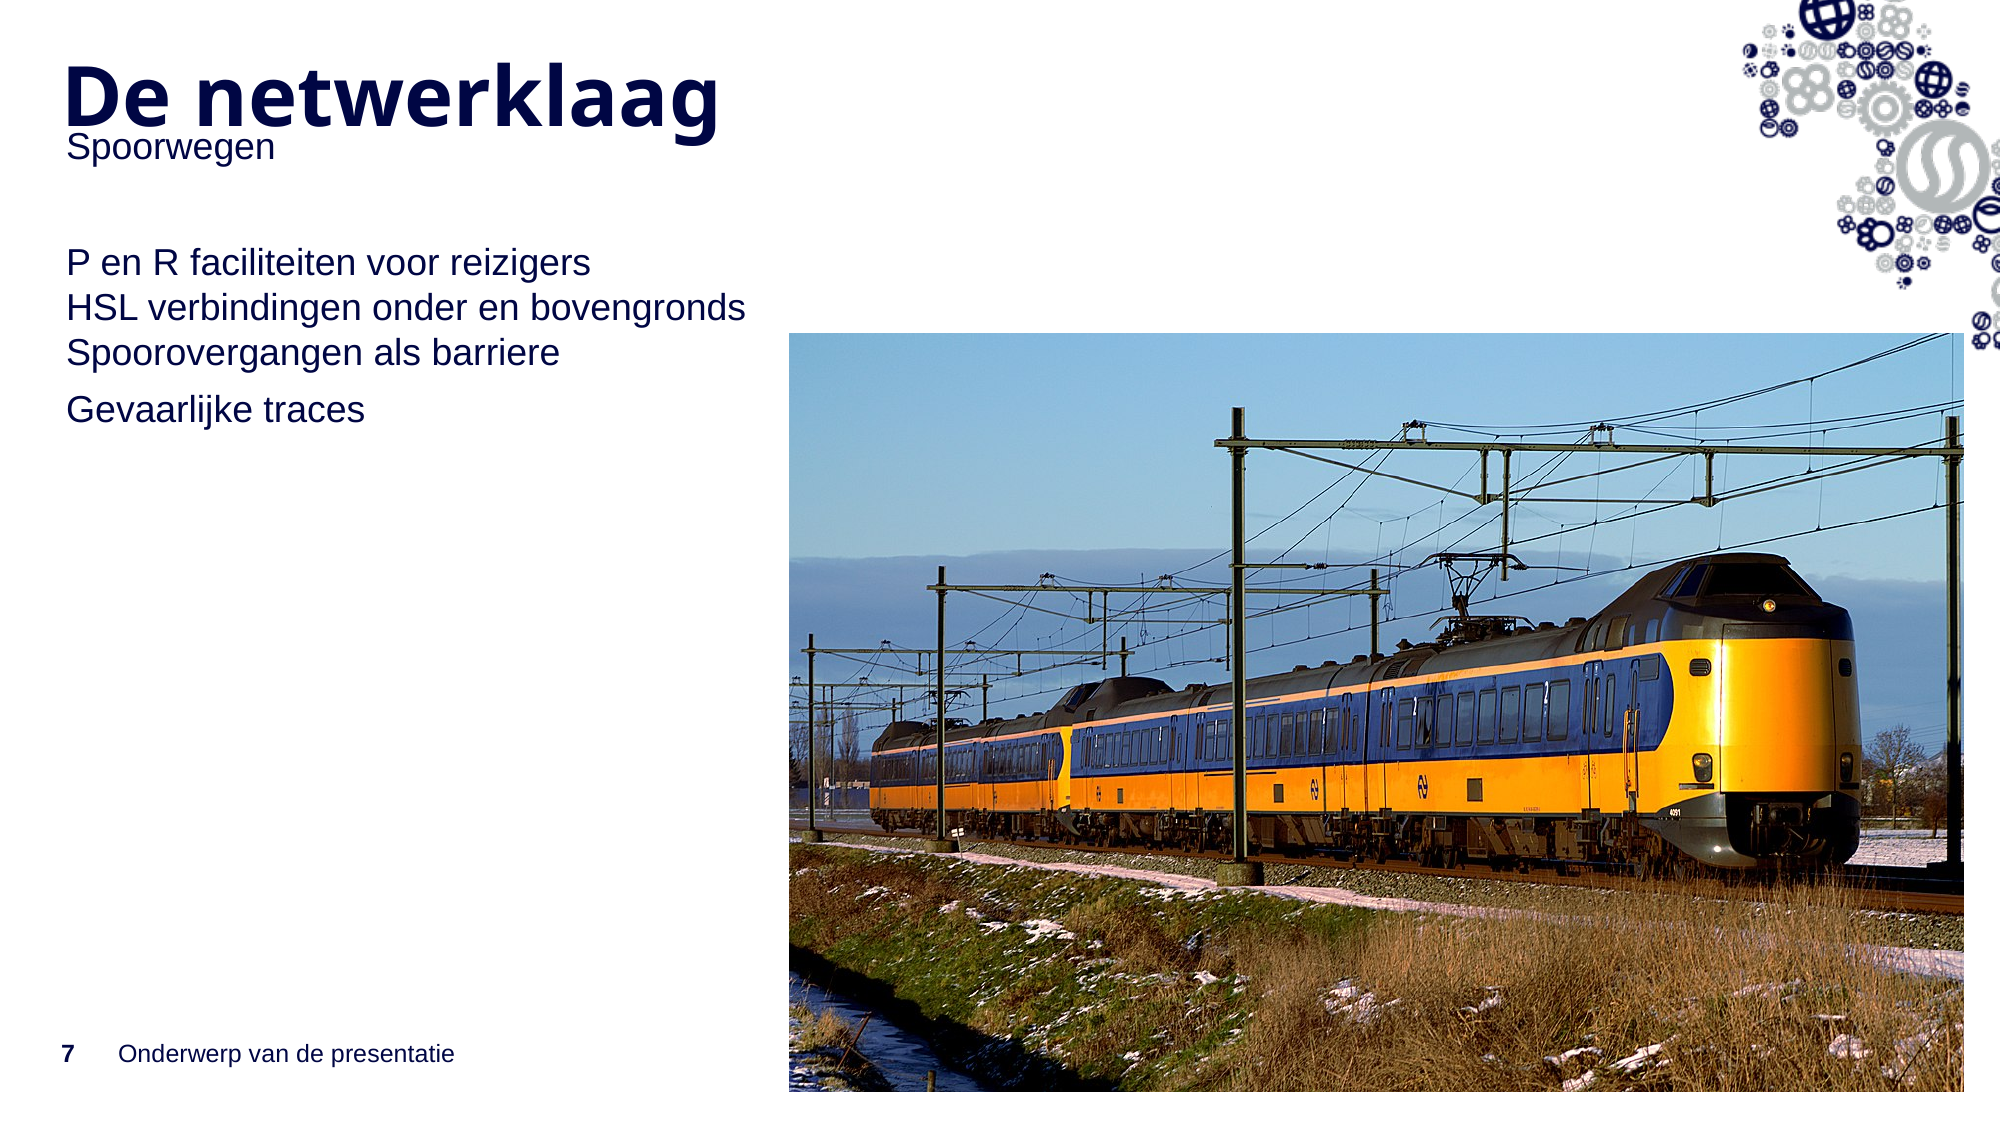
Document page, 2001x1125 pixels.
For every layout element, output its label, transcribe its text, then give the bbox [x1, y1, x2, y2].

slide_number 7 [60, 1037, 113, 1073]
footer Onderwerp van de presentatie [118, 1037, 789, 1073]
picture [0, 0, 2000, 1125]
text_box Spoorwegen P en R faciliteiten voor reizigers HSL verbindingen onder en bovengronds Spoorovergangen als barriere Gevaarlijke traces [51, 115, 1354, 841]
title De netwerklaag [60, 48, 1720, 239]
